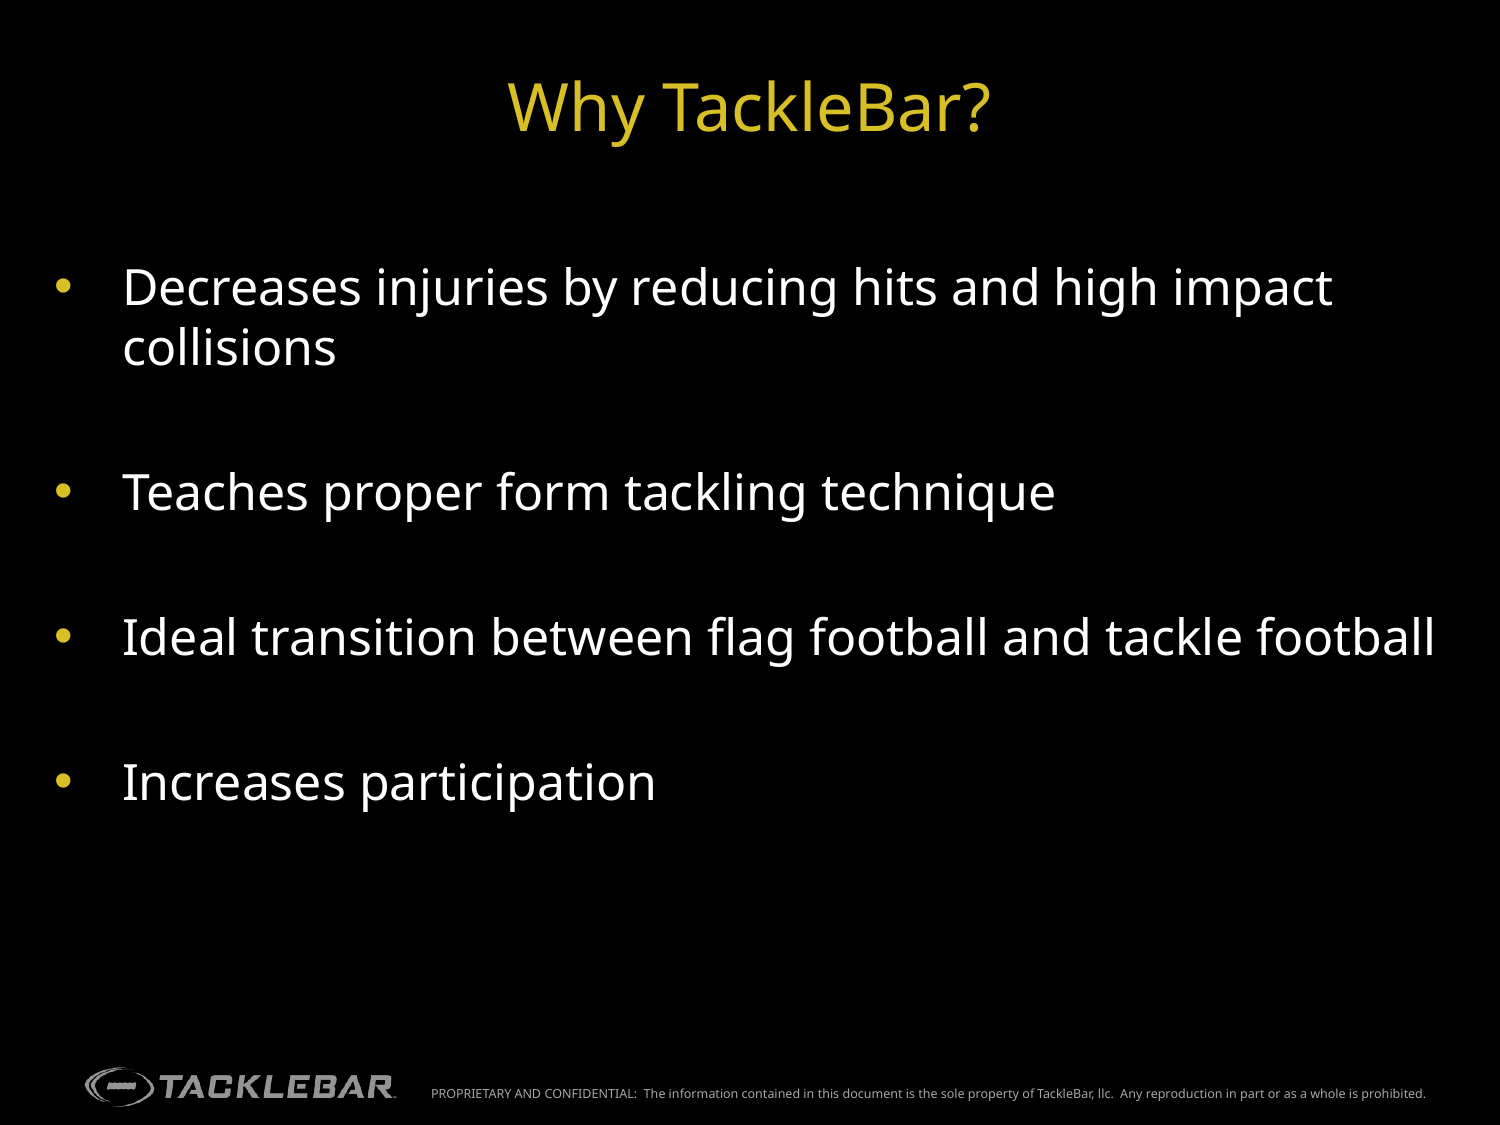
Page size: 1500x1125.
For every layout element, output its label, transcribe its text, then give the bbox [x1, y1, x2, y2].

picture [63, 1045, 629, 1124]
text_box Why TackleBar? [0, 45, 1500, 164]
list Decreases injuries by reducing hits and high impact collisions Teaches proper form tackling technique Ideal transition between flag football and tackle football Increases participation [24, 247, 1456, 1021]
